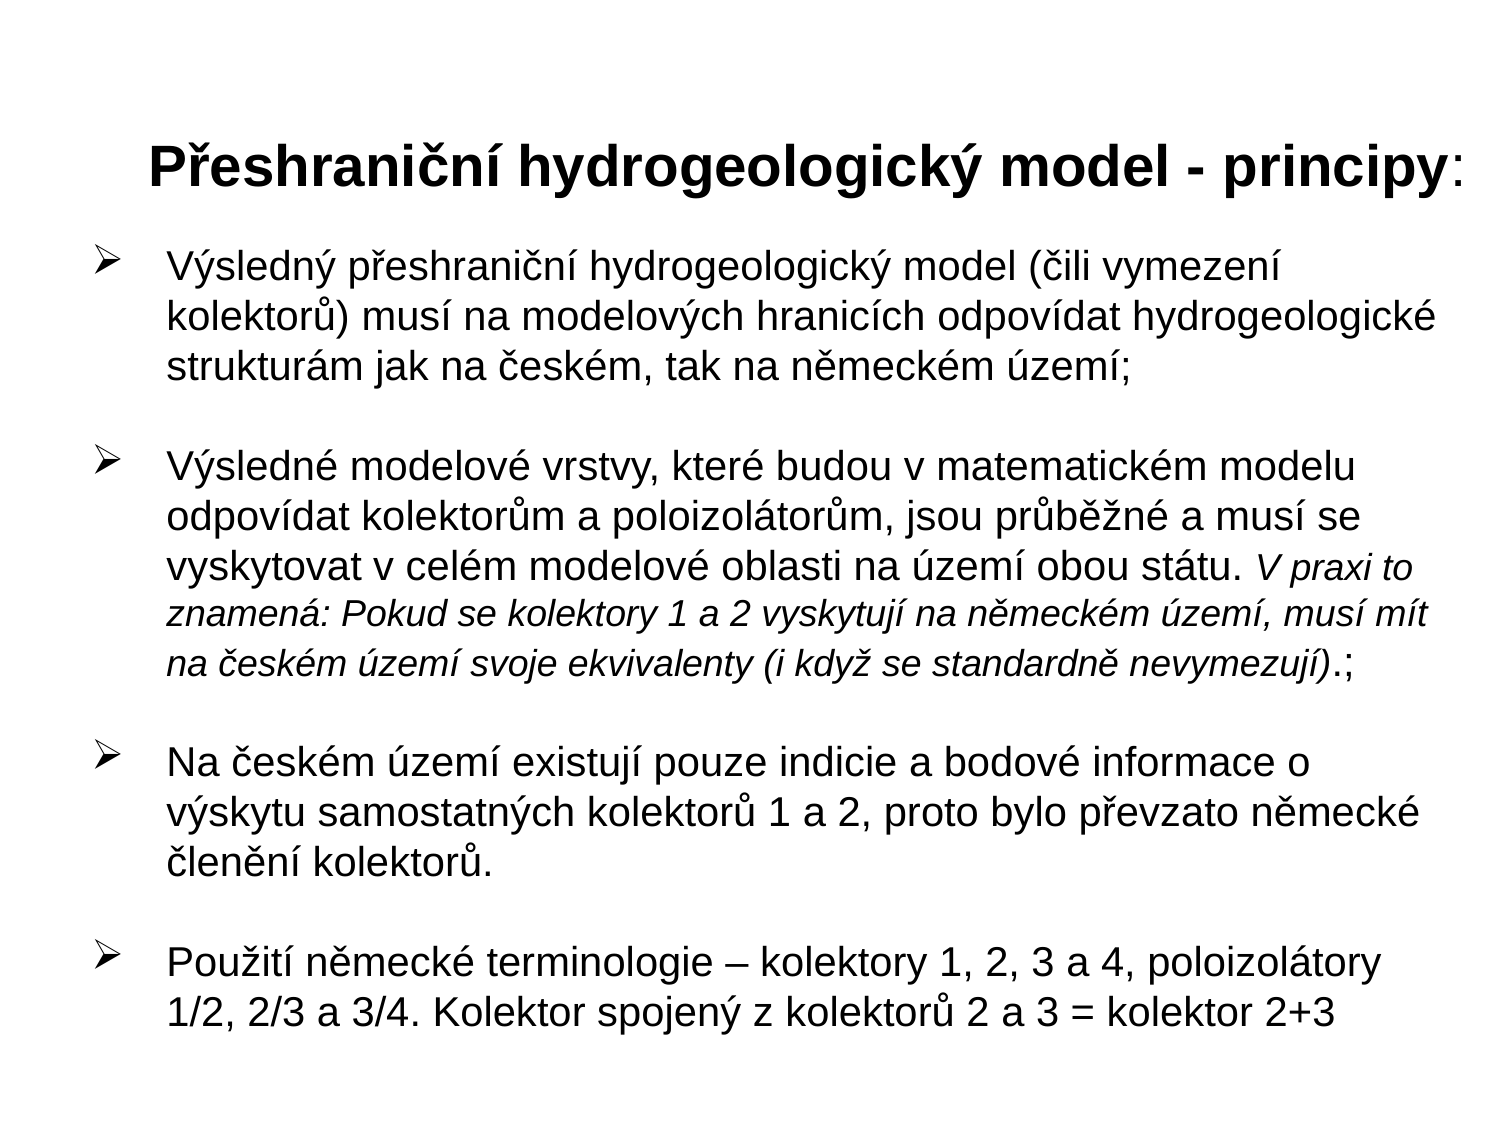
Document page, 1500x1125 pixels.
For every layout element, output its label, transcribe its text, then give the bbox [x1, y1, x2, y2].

text_box Výsledný přeshraniční hydrogeologický model (čili vymezení kolektorů) musí na modelových hranicích odpovídat hydrogeologické strukturám jak na českém, tak na německém území; Výsledné modelové vrstvy, které budou v matematickém modelu odpovídat kolektorům a poloizolátorům, jsou průběžné a musí se vyskytovat v celém modelové oblasti na území obou státu. V praxi to znamená: Pokud se kolektory 1 a 2 vyskytují na německém území, musí mít na českém území svoje ekvivalenty (i když se standardně nevymezují).; Na českém území existují pouze indicie a bodové informace o výskytu samostatných kolektorů 1 a 2, proto bylo převzato německé členění kolektorů. Použití německé terminologie – kolektory 1, 2, 3 a 4, poloizolátory 1/2, 2/3 a 3/4. Kolektor spojený z kolektorů 2 a 3 = kolektor 2+3 [76, 231, 1469, 1042]
text_box Přeshraniční hydrogeologický model - principy: [133, 120, 1482, 206]
